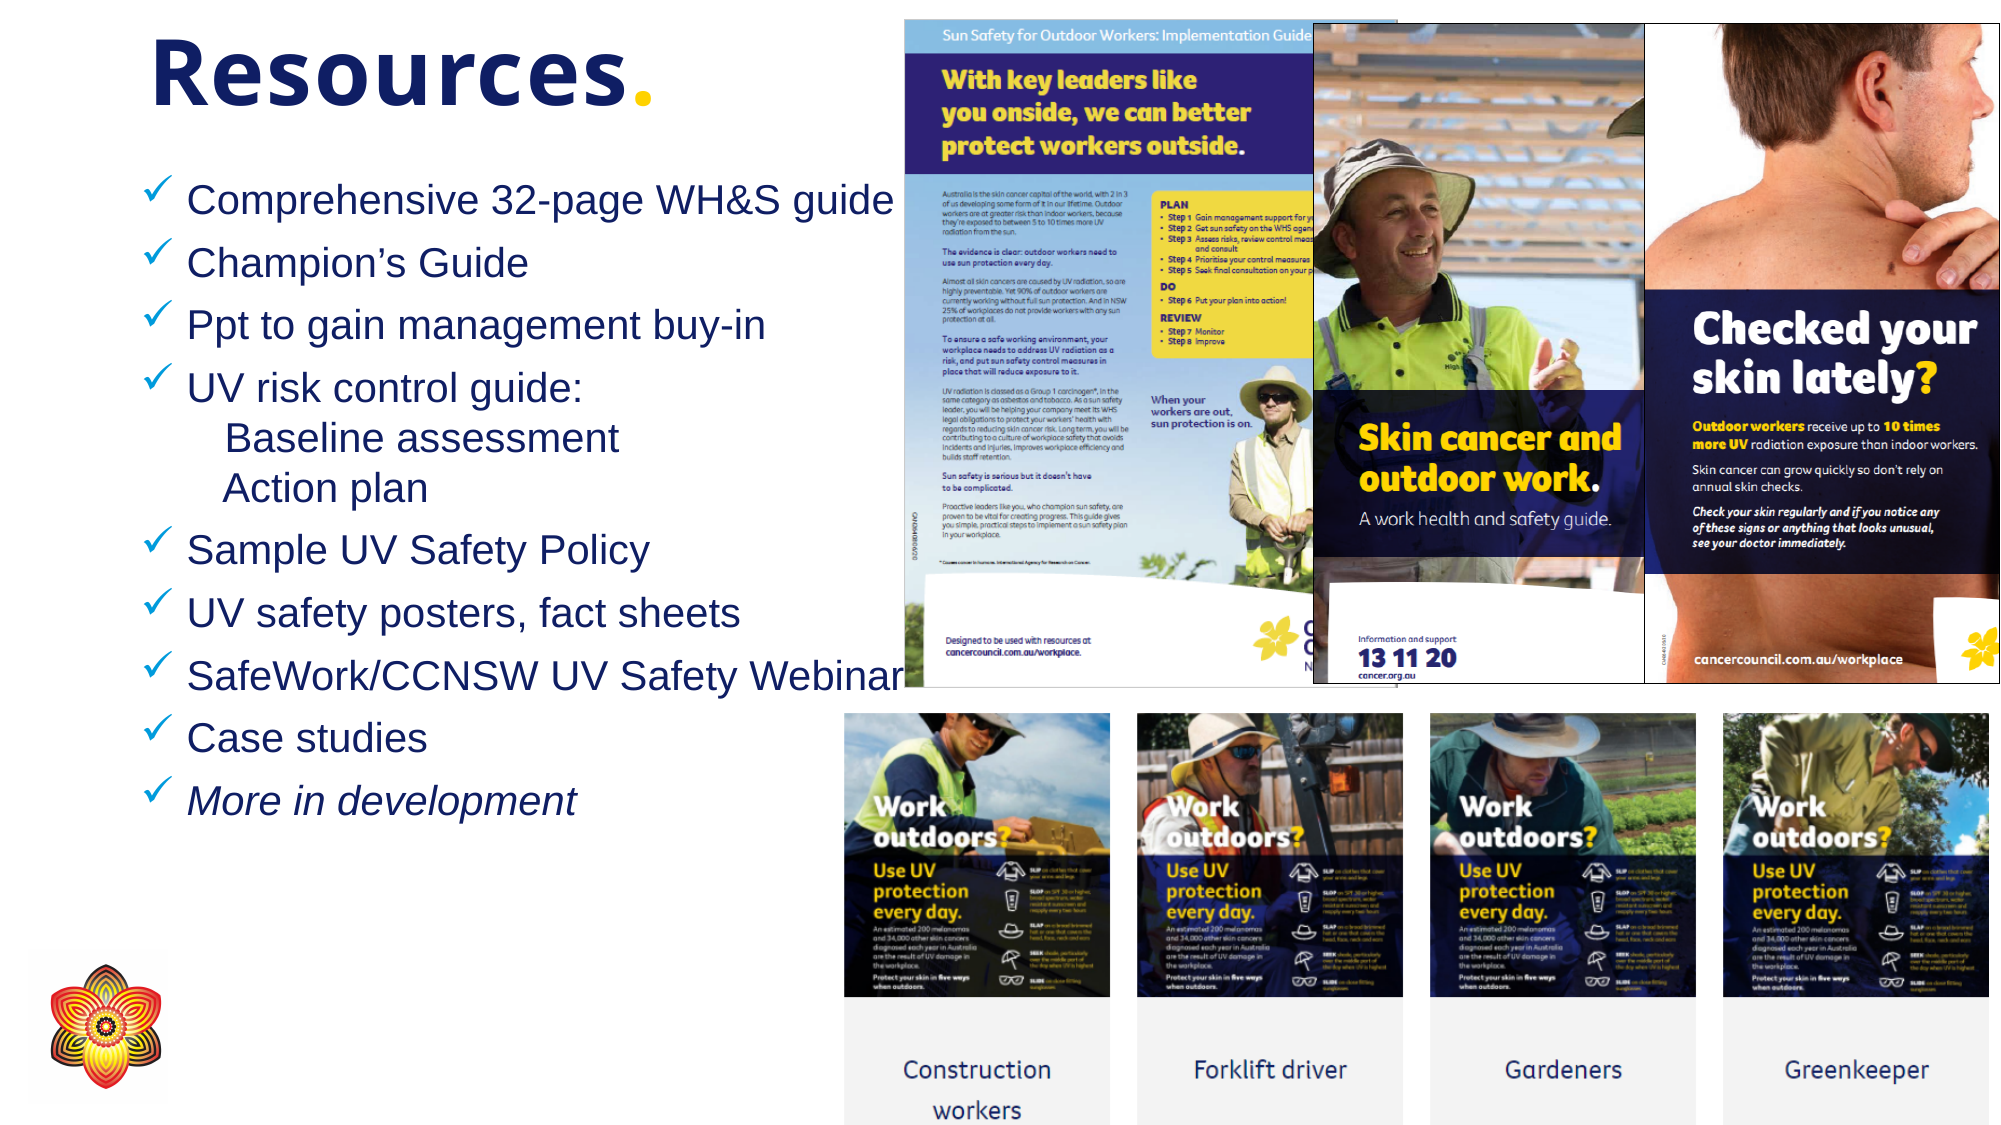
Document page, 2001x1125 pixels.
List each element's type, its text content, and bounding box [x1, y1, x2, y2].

picture [842, 712, 2000, 1125]
picture [904, 19, 2000, 688]
title Resources. [133, 27, 904, 144]
picture [28, 949, 168, 1104]
list Comprehensive 32-page WH&S guide Champion’s Guide Ppt to gain management buy-in UV risk control guide: Baseline assessment Action plan Sample UV Safety Policy UV safety posters, fact sheets SafeWork/CCNSW UV Safety Webinar Case studies More in development [133, 165, 966, 960]
